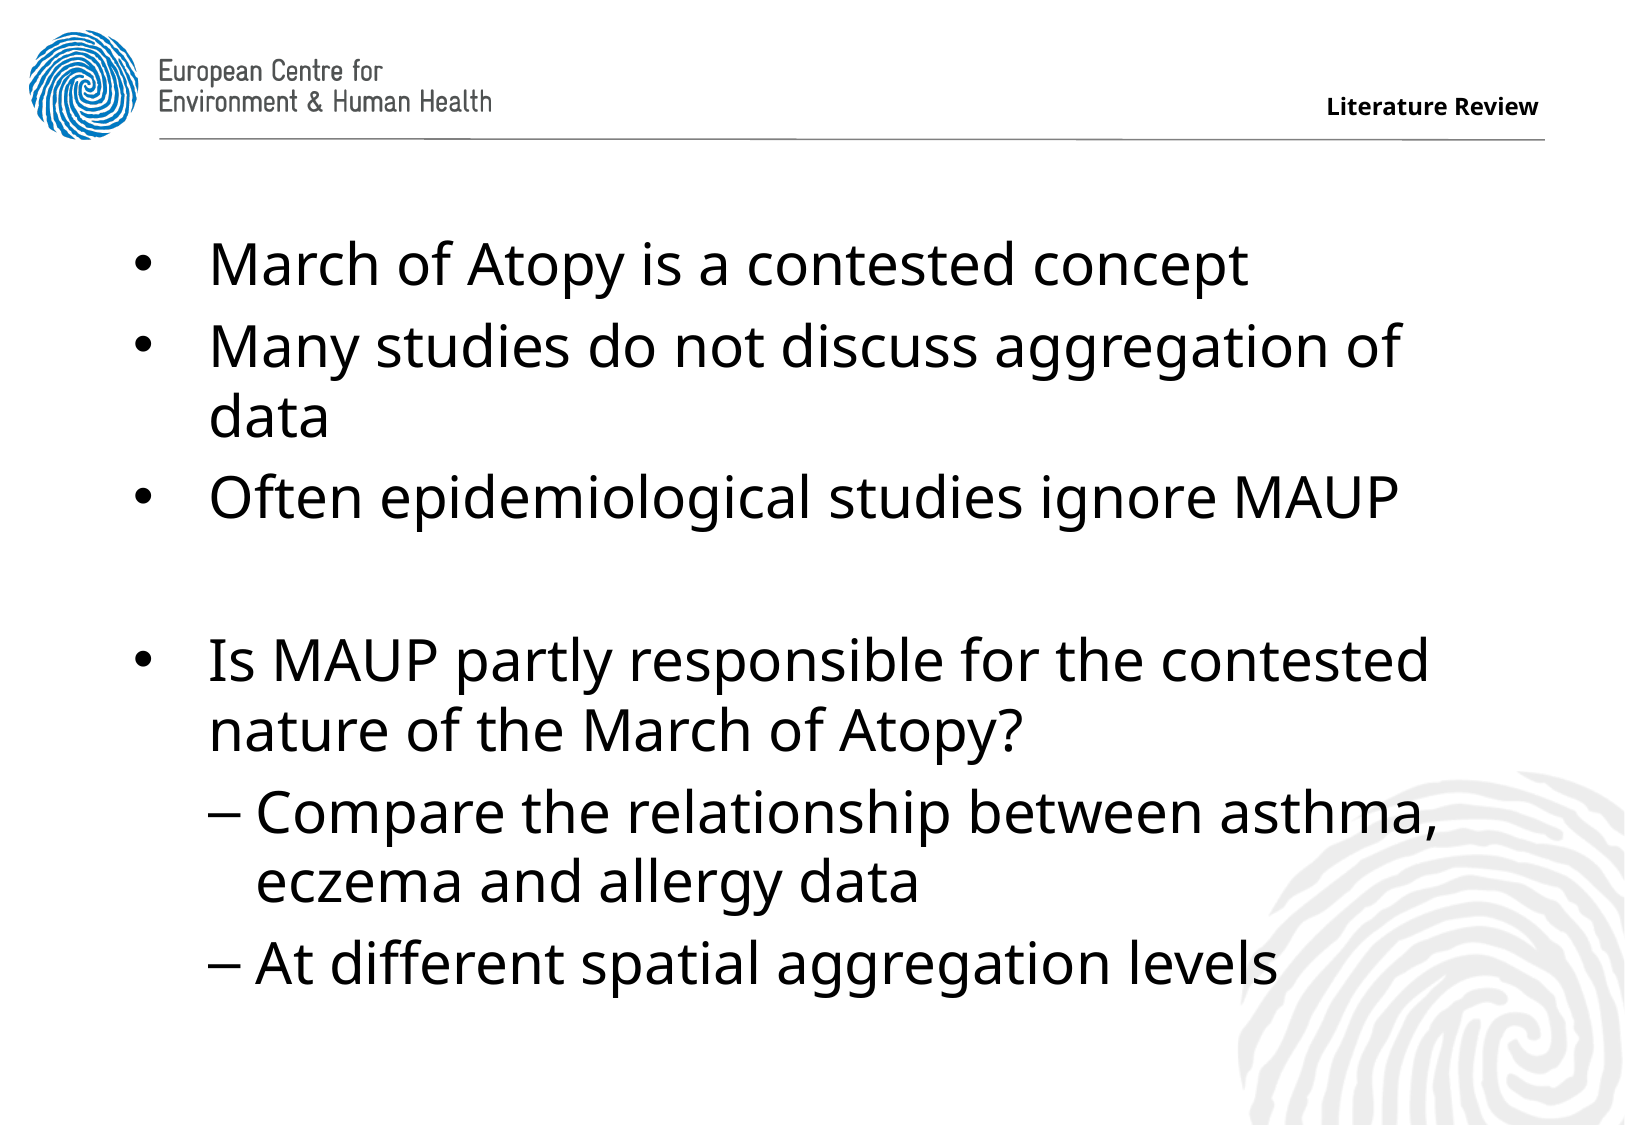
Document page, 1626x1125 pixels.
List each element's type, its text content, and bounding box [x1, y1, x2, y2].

picture [1237, 771, 1625, 1125]
list March of Atopy is a contested concept Many studies do not discuss aggregation of data Often epidemiological studies ignore MAUP Is MAUP partly responsible for the contested nature of the March of Atopy? Compare the relationship between asthma, eczema and allergy data At different spatial aggregation levels [118, 219, 1533, 1047]
list Literature Review [1101, 83, 1545, 128]
picture [29, 30, 491, 140]
